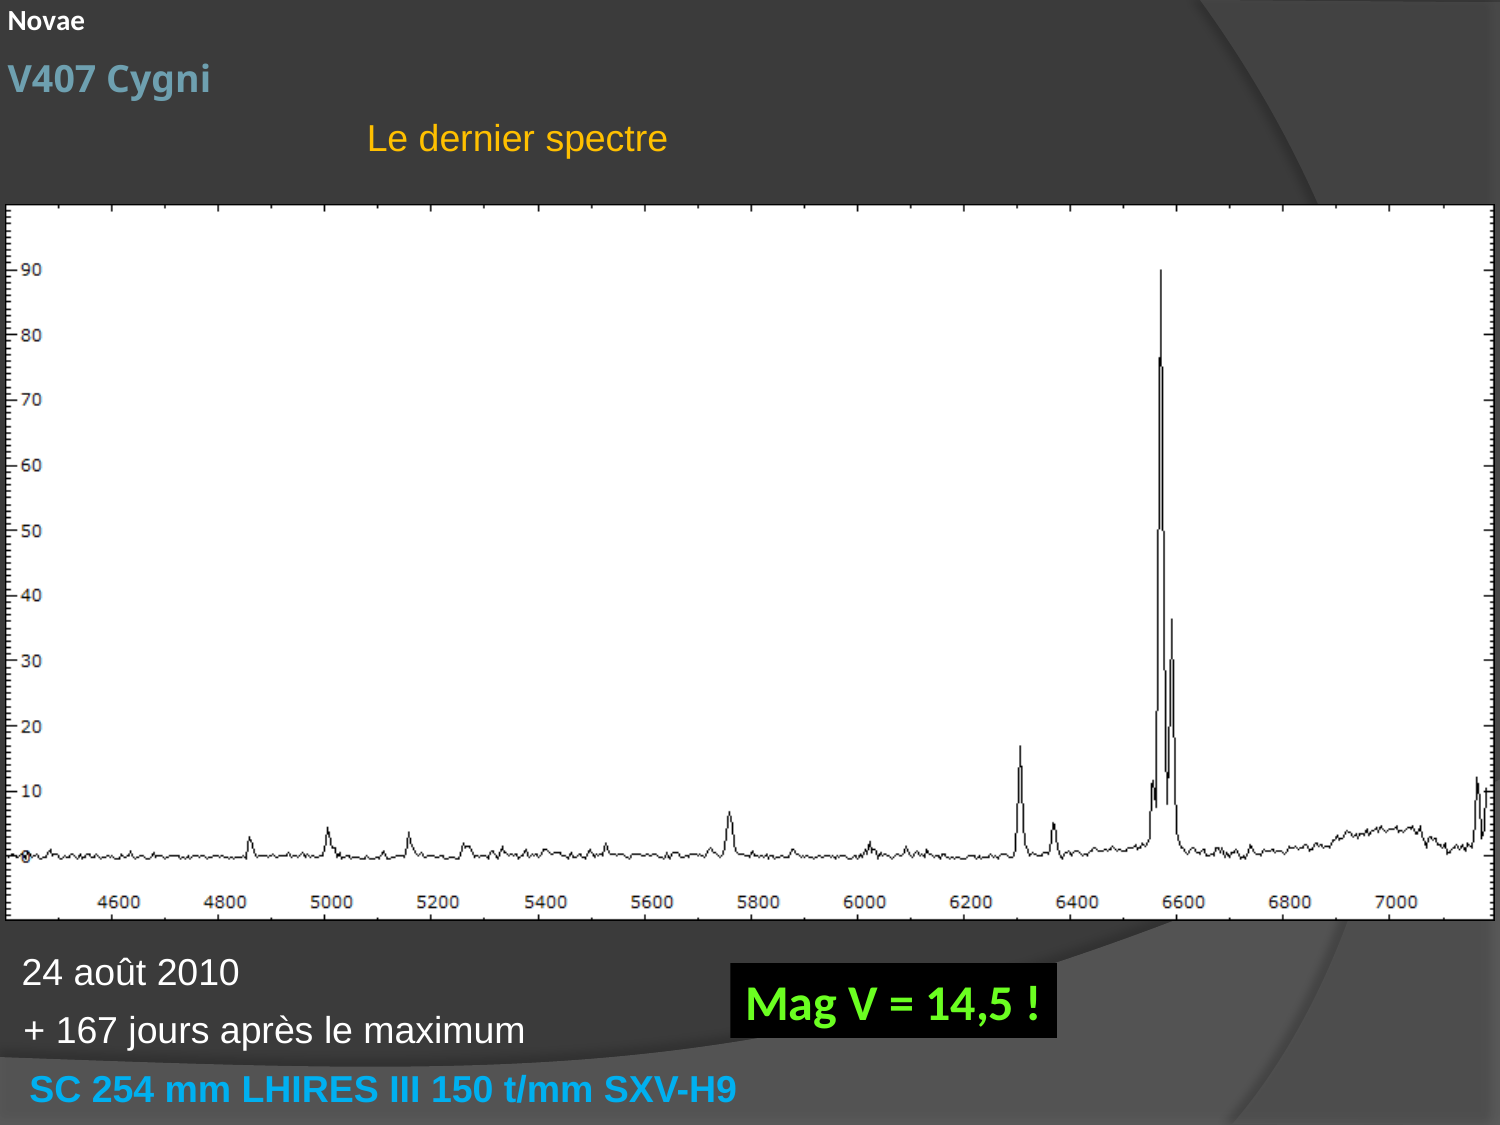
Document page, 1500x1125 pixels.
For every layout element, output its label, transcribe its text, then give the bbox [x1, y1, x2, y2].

text_box + 167 jours après le maximum [8, 998, 541, 1059]
text_box Novae [0, 0, 450, 37]
text_box Le dernier spectre [352, 106, 694, 167]
text_box SC 254 mm LHIRES III 150 t/mm SXV-H9 [14, 1057, 753, 1118]
text_box Mag V = 14,5 ! [730, 963, 1057, 1038]
text_box 24 août 2010 [6, 940, 255, 1001]
title V407 Cygni [0, 54, 525, 116]
picture [5, 204, 1495, 921]
